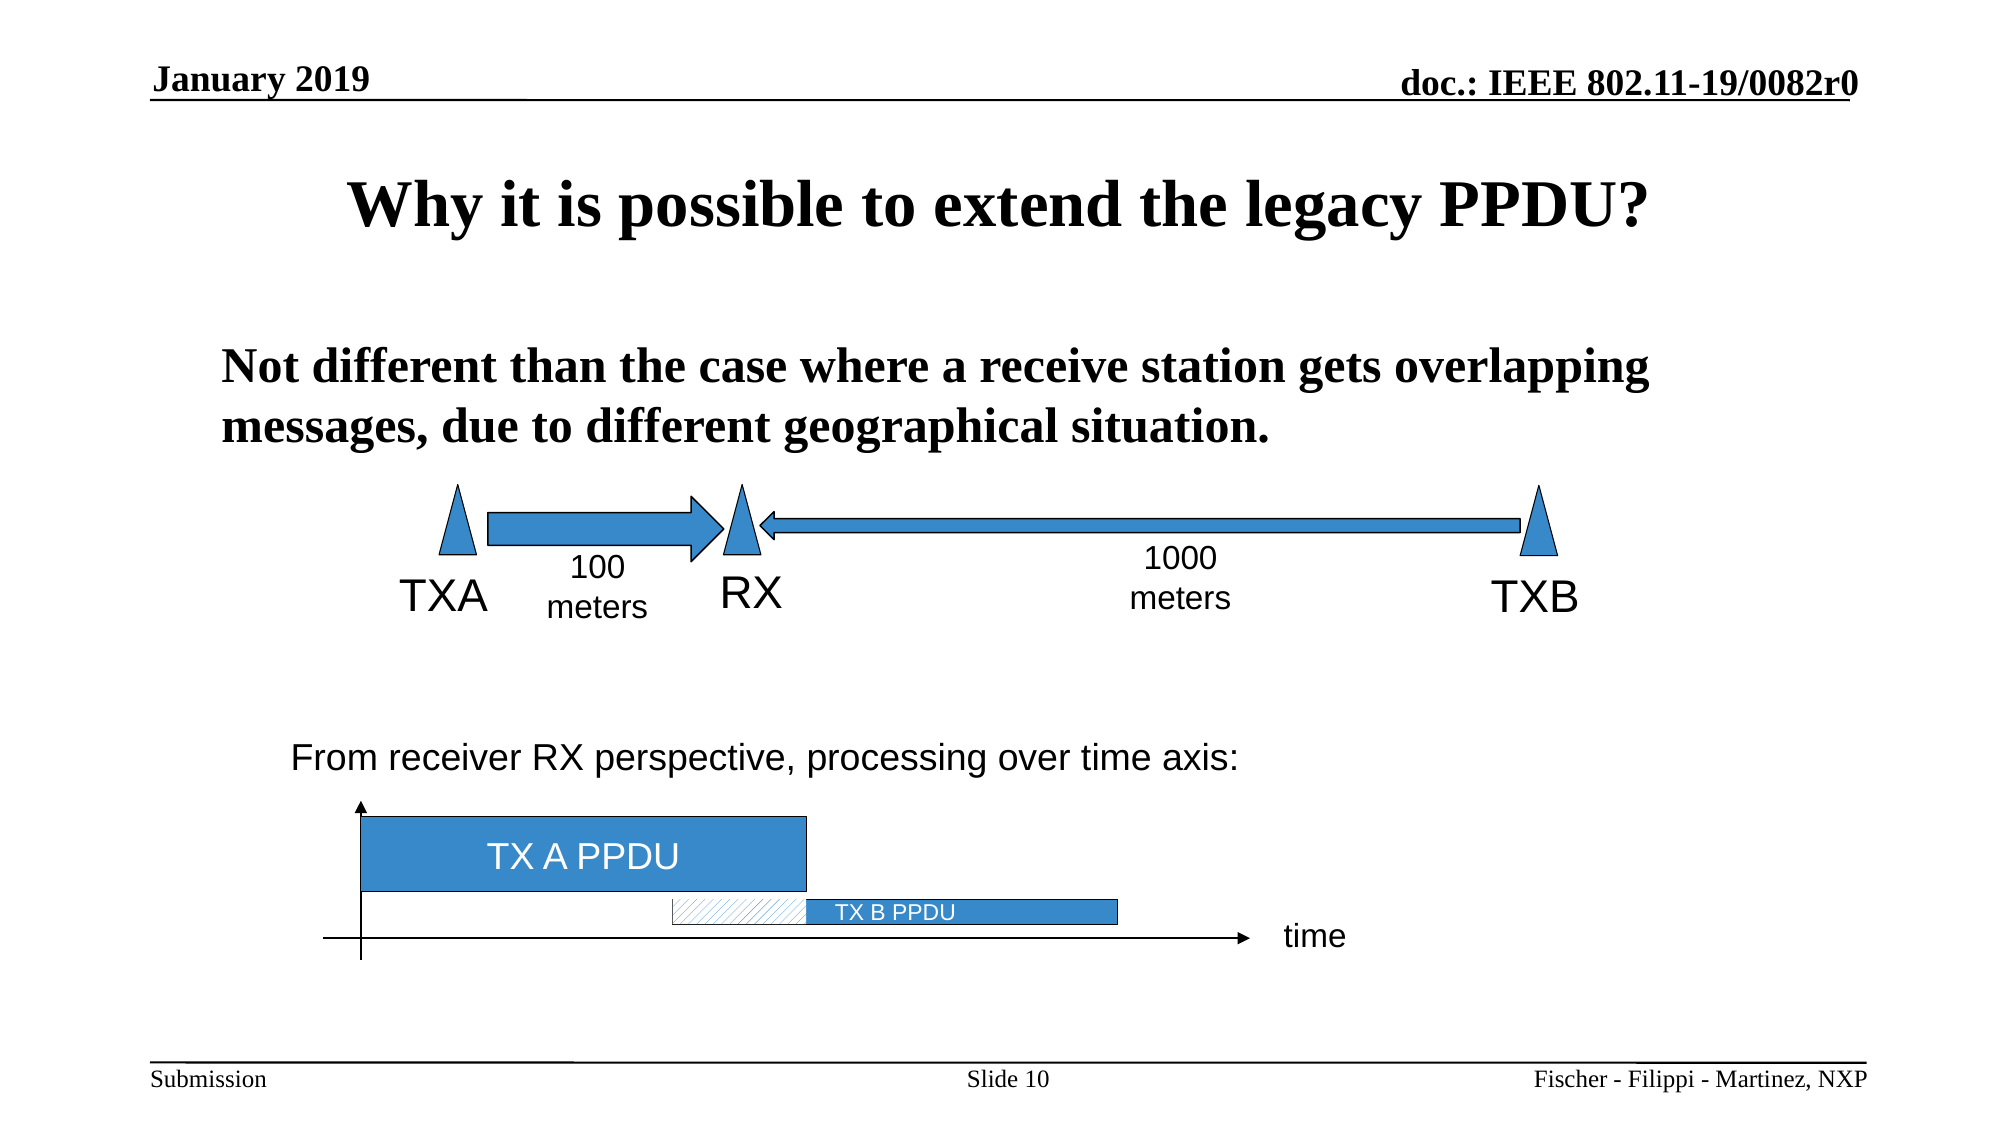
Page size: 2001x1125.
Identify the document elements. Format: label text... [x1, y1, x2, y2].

text_box 100 meters [515, 546, 680, 624]
text_box [723, 484, 761, 555]
text_box 1000 meters [1098, 533, 1263, 615]
text_box time [1268, 906, 1433, 993]
text_box [1520, 485, 1558, 556]
footer Fischer - Filippi - Martinez, NXP [1171, 1061, 1869, 1093]
text_box [759, 511, 1521, 540]
text_box [672, 899, 807, 925]
text_box From receiver RX perspective, processing over time axis: [275, 725, 1515, 812]
list Not different than the case where a receive station gets overlapping messages, due to different geographical situation. [149, 324, 1850, 476]
text_box TXA [383, 558, 548, 644]
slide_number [152, 54, 563, 100]
text_box TXB [1475, 558, 1640, 645]
text_box TX A PPDU [365, 816, 807, 892]
slide_number Slide 10 [950, 1061, 1067, 1123]
title Why it is possible to extend the legacy PPDU? [149, 112, 1850, 288]
text_box TX B PPDU [807, 899, 1118, 925]
text_box [439, 484, 477, 555]
text_box RX [704, 555, 869, 642]
text_box [487, 496, 724, 562]
